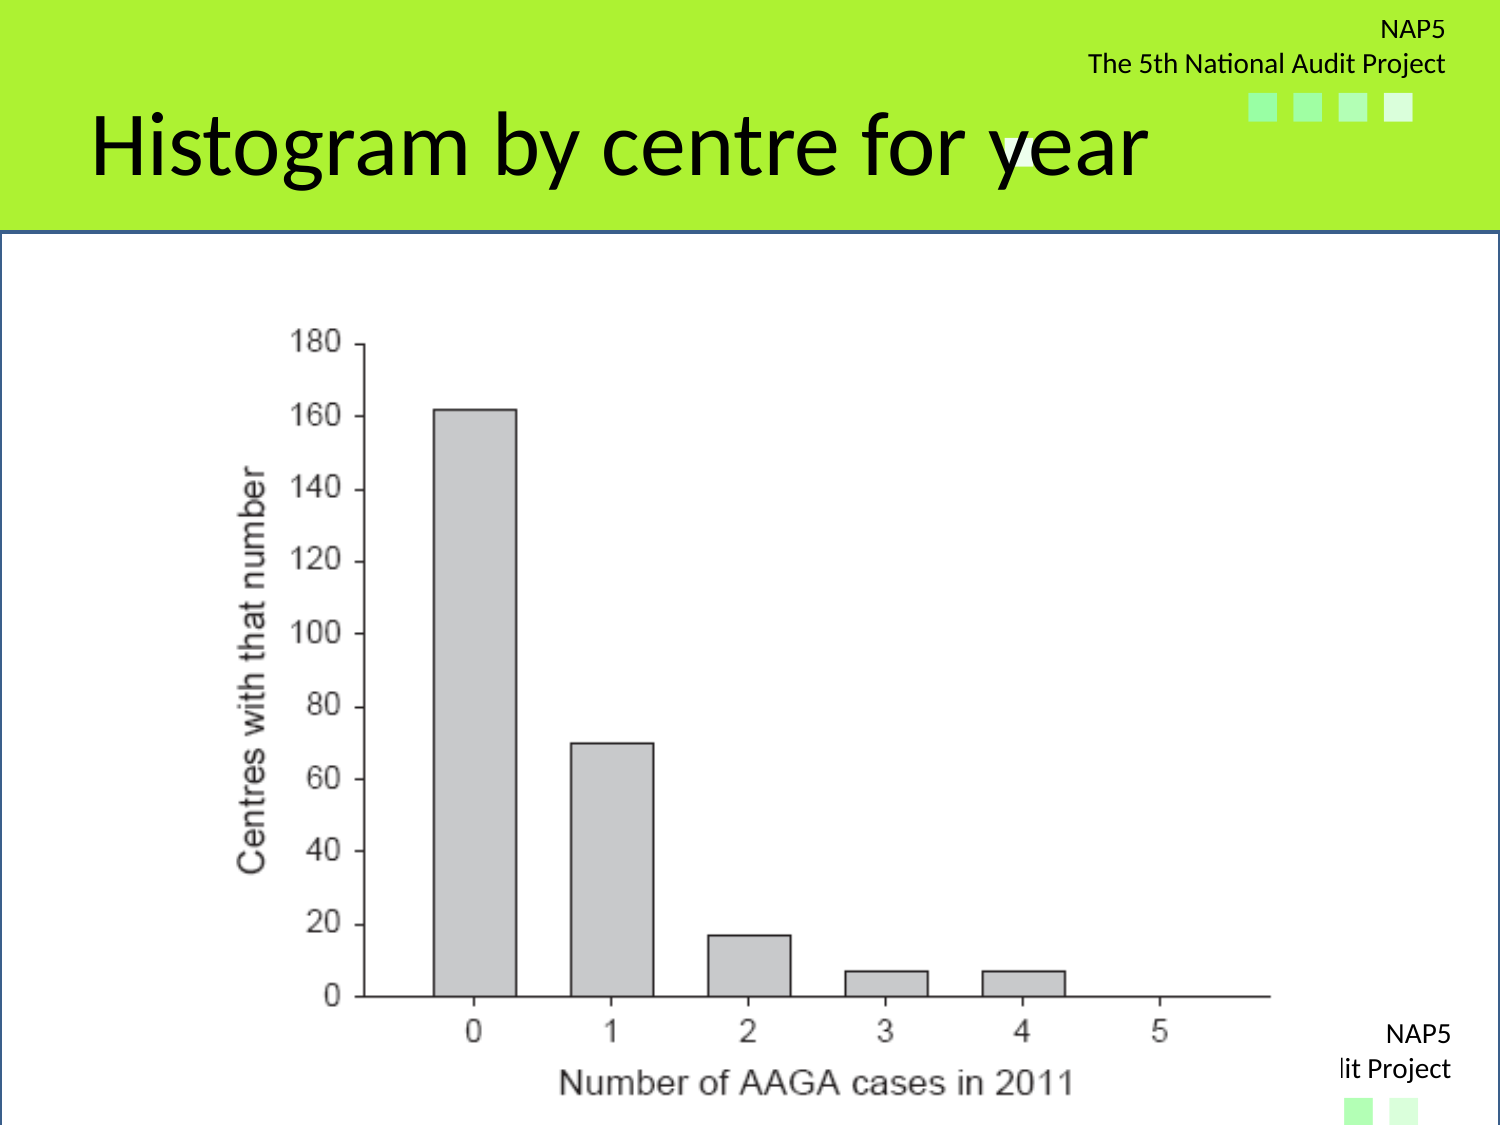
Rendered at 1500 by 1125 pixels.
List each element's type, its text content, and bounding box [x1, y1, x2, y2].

picture [159, 270, 1341, 1125]
title Histogram by centre for year [75, 45, 1425, 233]
